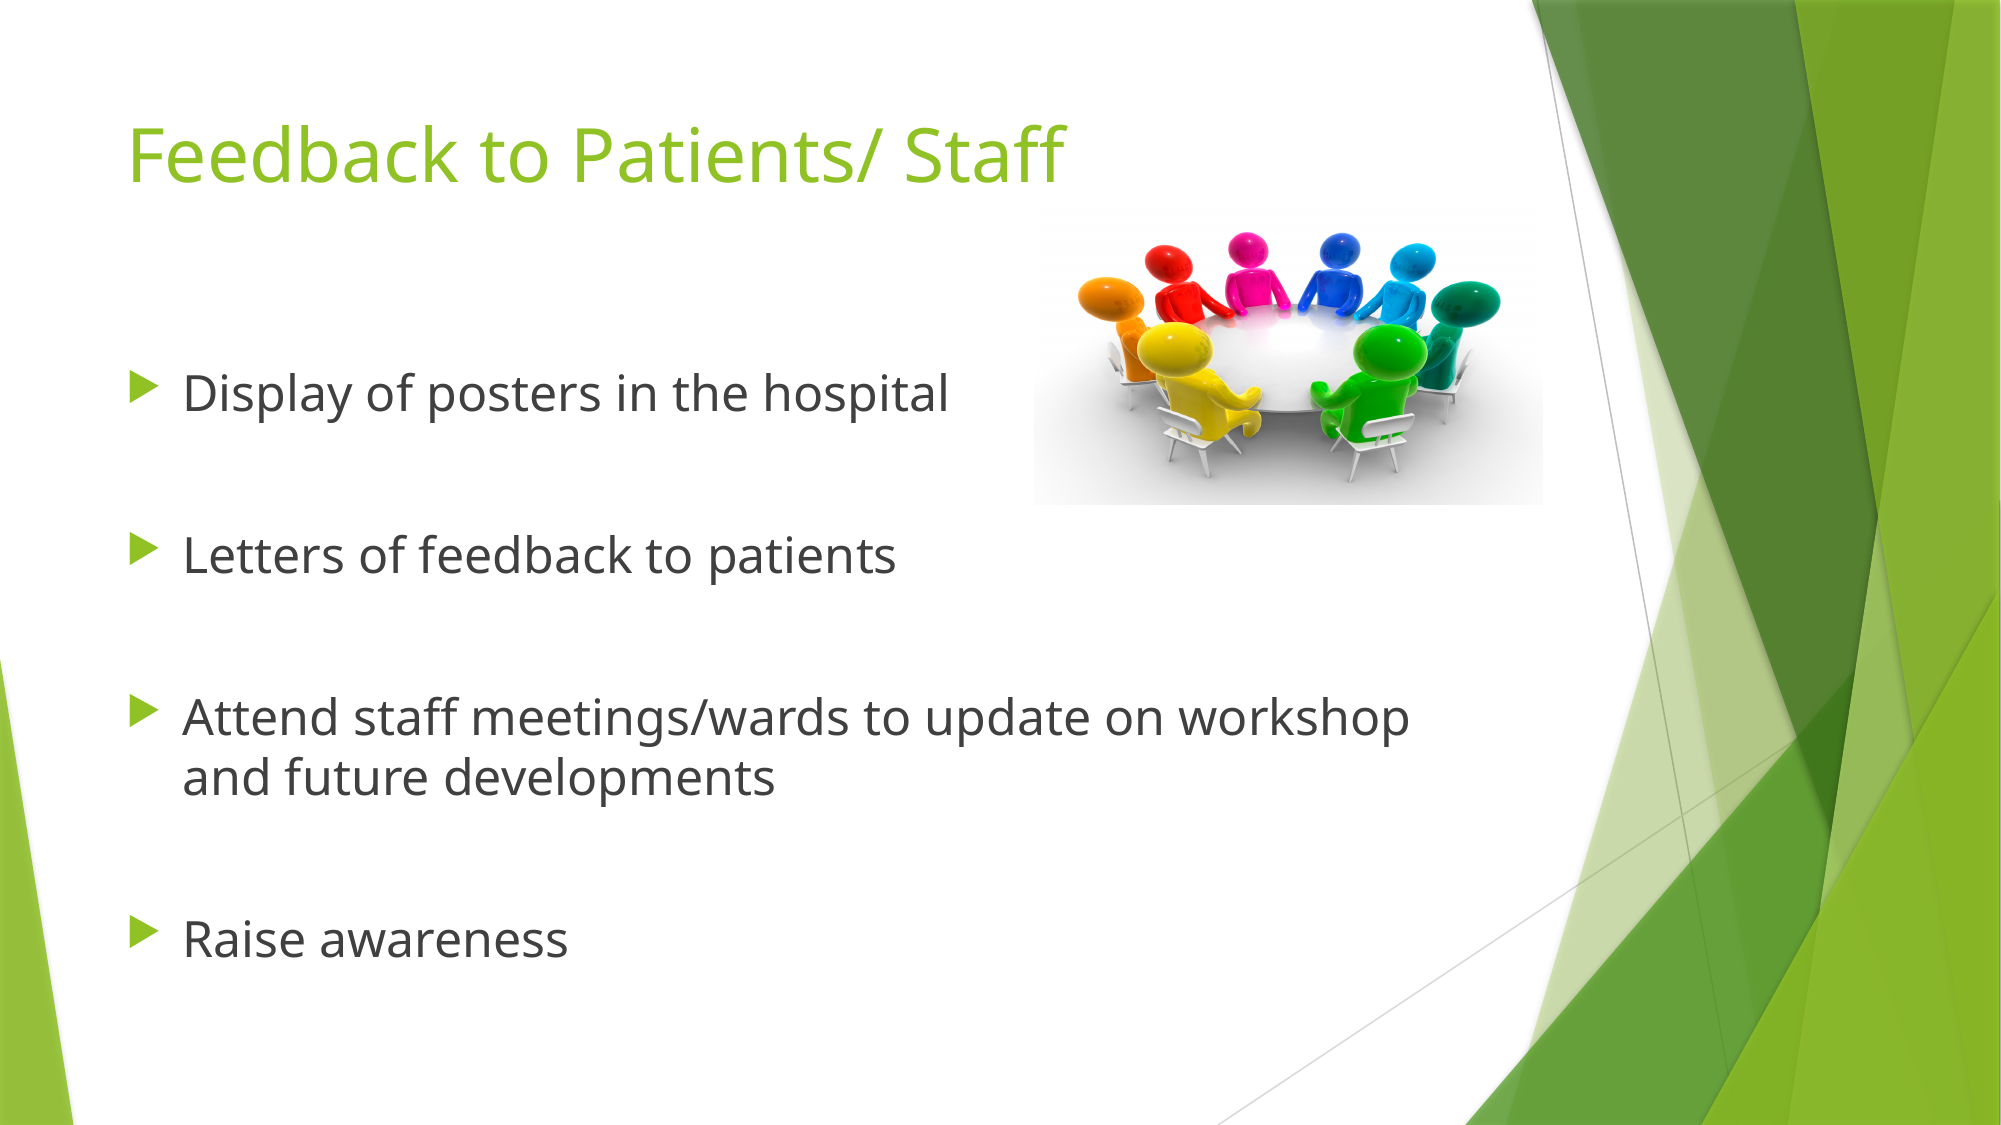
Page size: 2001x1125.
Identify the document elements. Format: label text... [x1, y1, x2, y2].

list Display of posters in the hospital Letters of feedback to patients Attend staff meetings/wards to update on workshop and future developments Raise awareness [111, 354, 1522, 992]
title Feedback to Patients/ Staff [111, 99, 1522, 317]
picture [1033, 203, 1543, 506]
